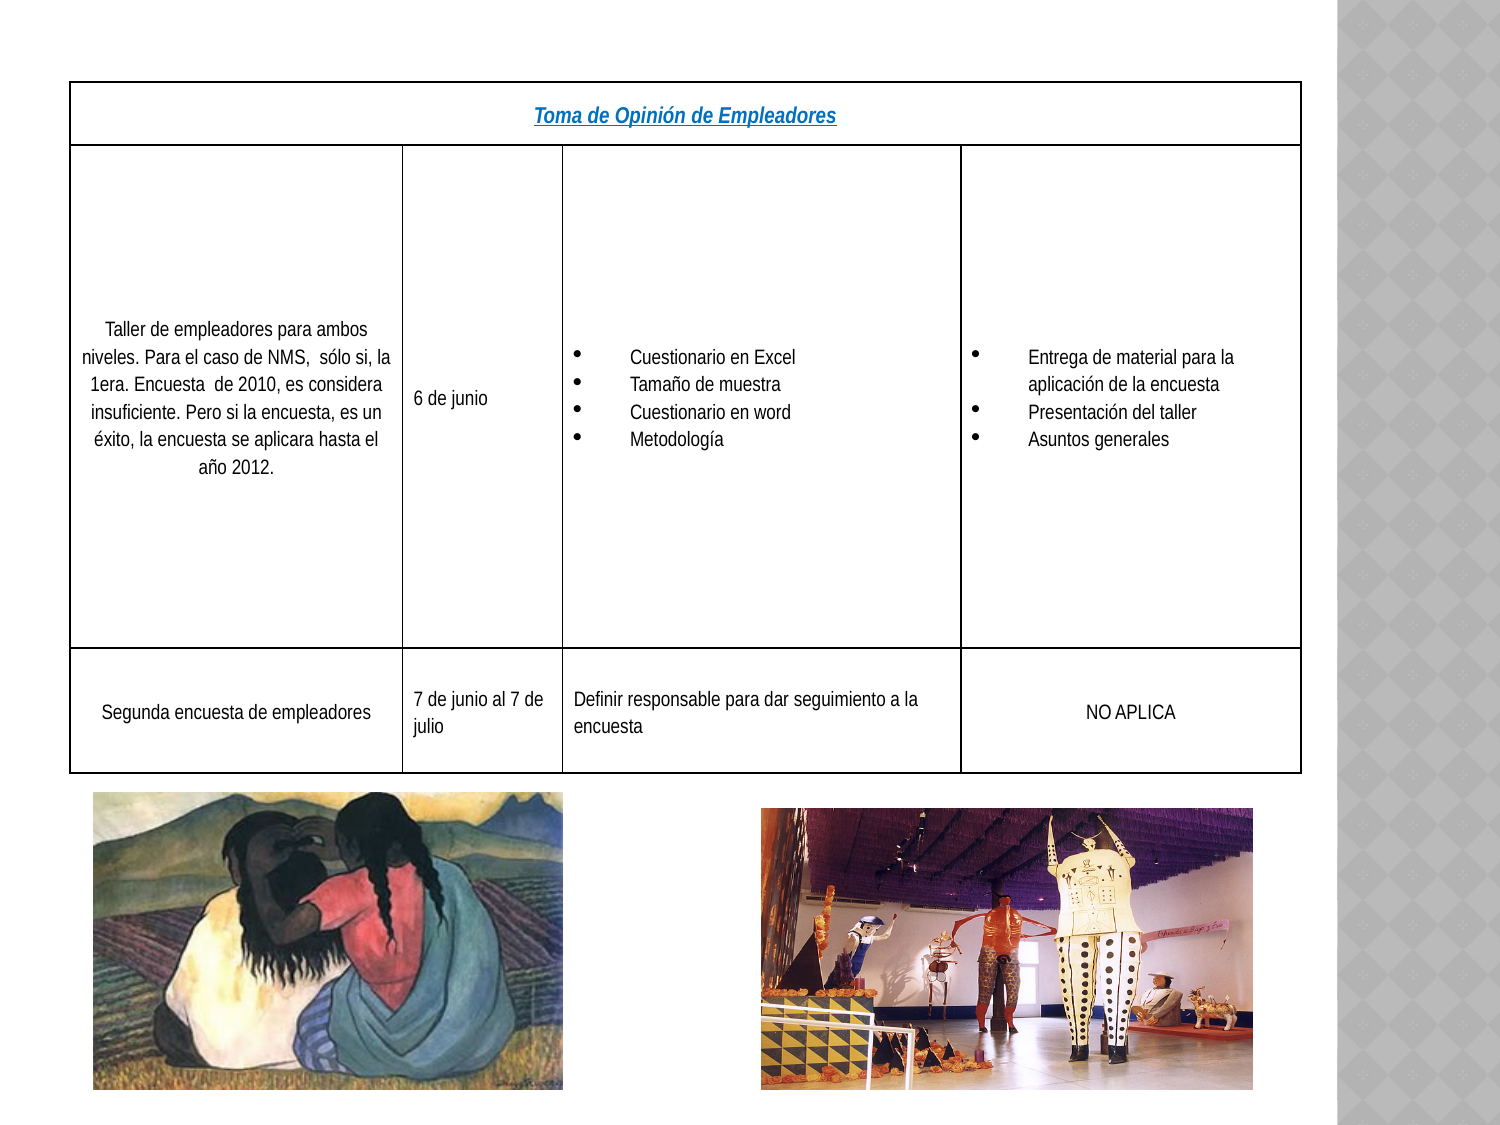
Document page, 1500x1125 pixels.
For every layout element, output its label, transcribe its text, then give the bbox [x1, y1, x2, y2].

table_cell 7 de junio al 7 de julio [403, 649, 562, 772]
picture [761, 808, 1253, 1091]
picture [93, 791, 563, 1091]
table_header Toma de Opinión de Empleadores [71, 83, 1300, 144]
table_cell NO APLICA [962, 649, 1300, 772]
table_cell Cuestionario en Excel Tamaño de muestra Cuestionario en word Metodología [563, 146, 960, 647]
table_cell 6 de junio [403, 146, 562, 647]
table_cell Segunda encuesta de empleadores [71, 649, 402, 772]
table_cell Entrega de material para la aplicación de la encuesta Presentación del taller Asuntos generales [962, 146, 1300, 647]
table_cell Definir responsable para dar seguimiento a la encuesta [563, 649, 960, 772]
table_cell Taller de empleadores para ambos niveles. Para el caso de NMS, sólo si, la 1era. Encuesta de 2010, es considera insuficiente. Pero si la encuesta, es un éxito, la encuesta se aplicara hasta el año 2012. [71, 146, 402, 647]
